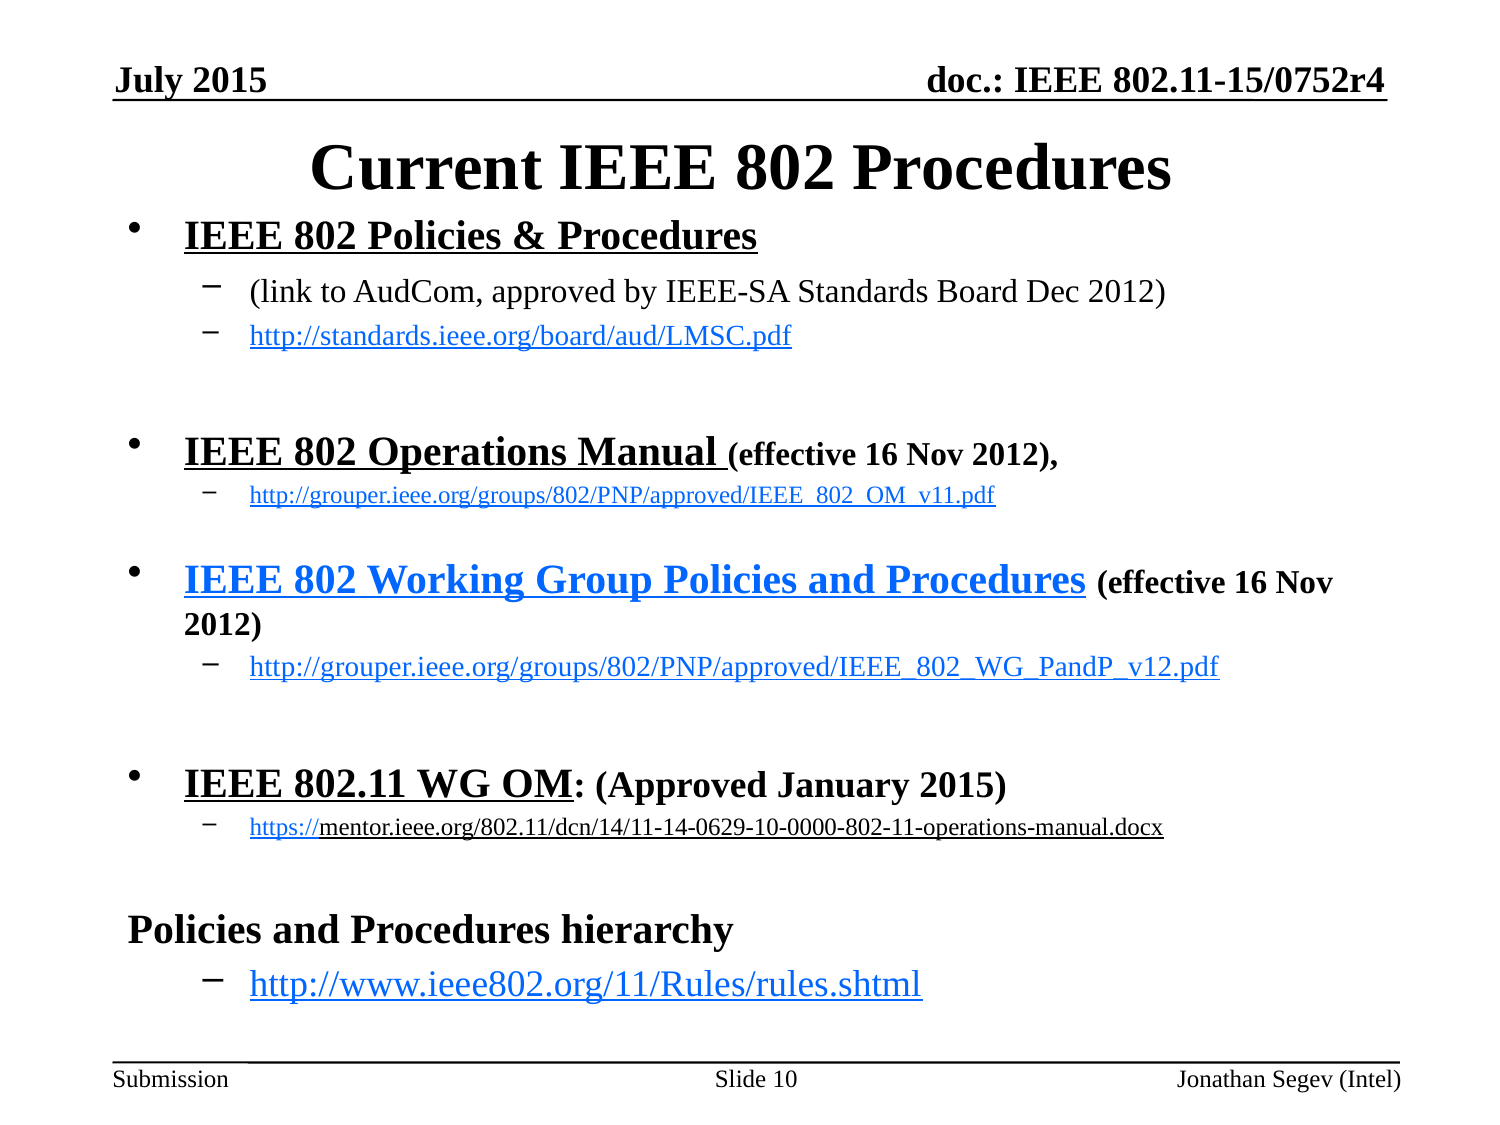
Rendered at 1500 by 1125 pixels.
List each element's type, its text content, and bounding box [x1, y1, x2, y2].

list IEEE 802 Policies & Procedures (link to AudCom, approved by IEEE-SA Standards Board Dec 2012) http://standards.ieee.org/board/aud/LMSC.pdf IEEE 802 Operations Manual (effective 16 Nov 2012), http://grouper.ieee.org/groups/802/PNP/approved/IEEE_802_OM_v11.pdf IEEE 802 Working Group Policies and Procedures (effective 16 Nov 2012) http://grouper.ieee.org/groups/802/PNP/approved/IEEE_802_WG_PandP_v12.pdf IEEE 802.11 WG OM: (Approved January 2015) https://mentor.ieee.org/802.11/dcn/14/11-14-0629-10-0000-802-11-operations-manual.docx Policies and Procedures hierarchy http://www.ieee802.org/11/Rules/rules.shtml [112, 200, 1388, 1050]
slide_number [114, 54, 283, 101]
title Current IEEE 802 Procedures [112, 112, 1388, 200]
slide_number Slide 10 [712, 1061, 800, 1093]
footer Jonathan Segev (Intel) [949, 1061, 1402, 1093]
